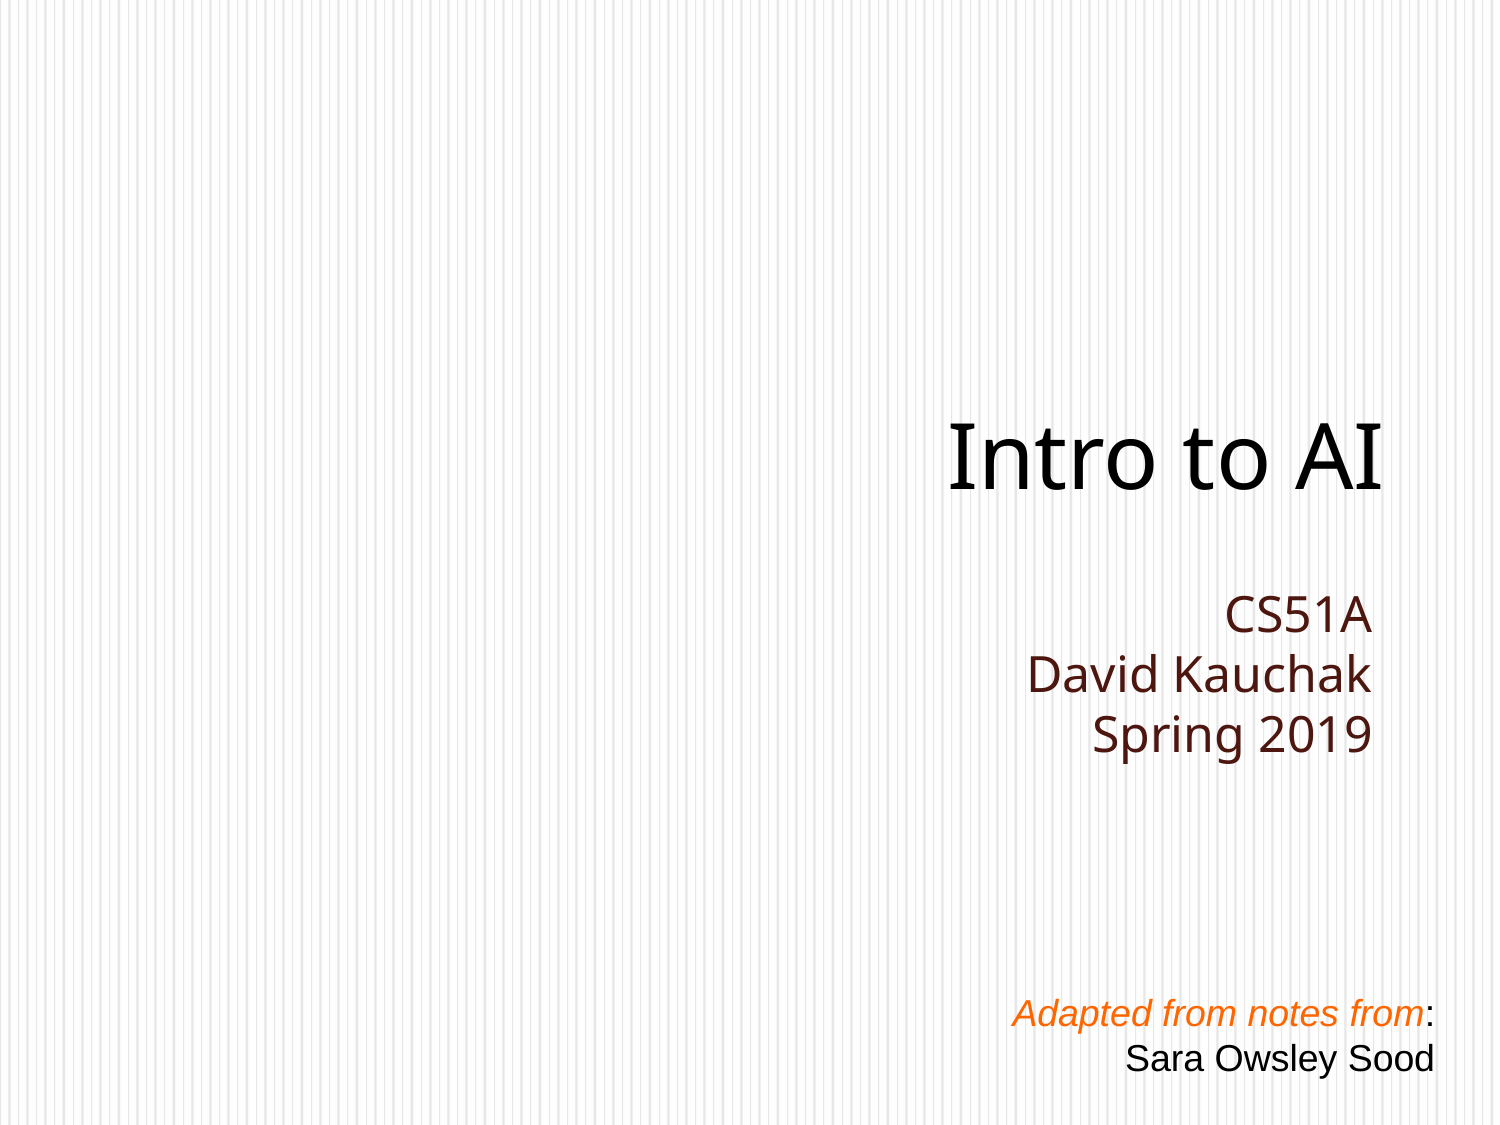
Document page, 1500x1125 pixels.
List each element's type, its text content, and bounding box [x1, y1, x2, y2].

subtitle CS51A David Kauchak Spring 2019 [624, 575, 1388, 863]
title Intro to AI [125, 362, 1400, 550]
text_box Adapted from notes from: Sara Owsley Sood [812, 981, 1450, 1087]
